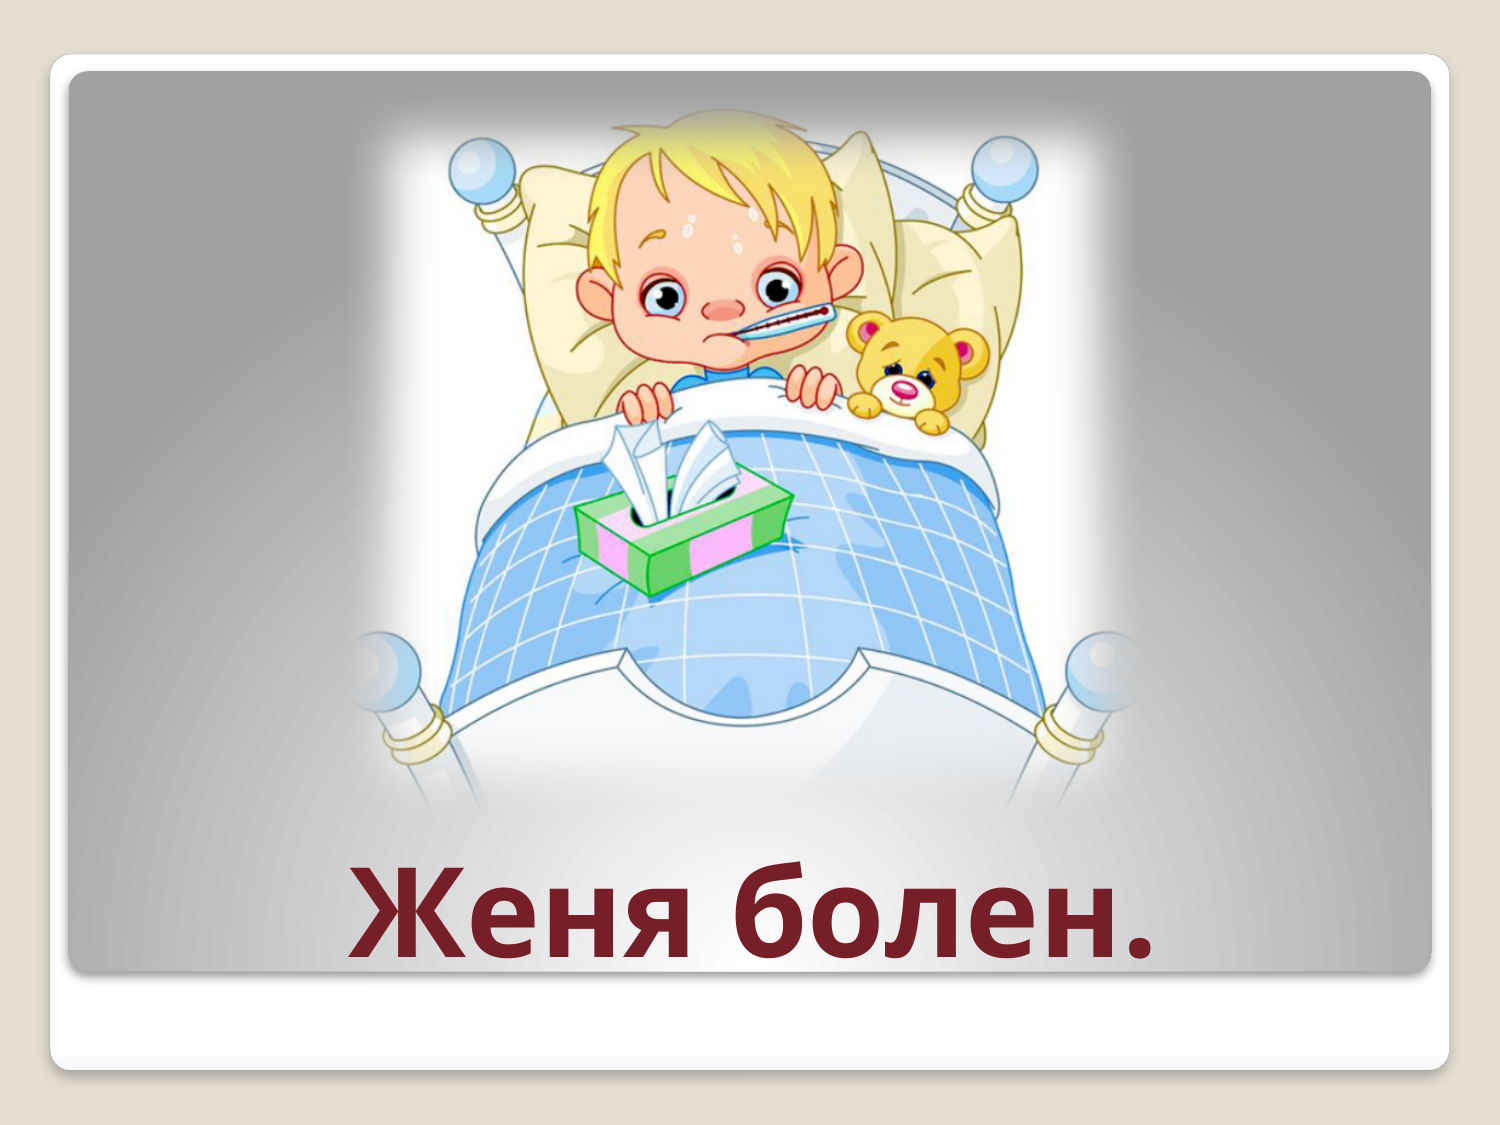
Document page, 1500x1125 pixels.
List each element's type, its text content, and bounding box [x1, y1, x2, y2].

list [338, 86, 1150, 823]
title Женя болен. [82, 817, 1425, 990]
